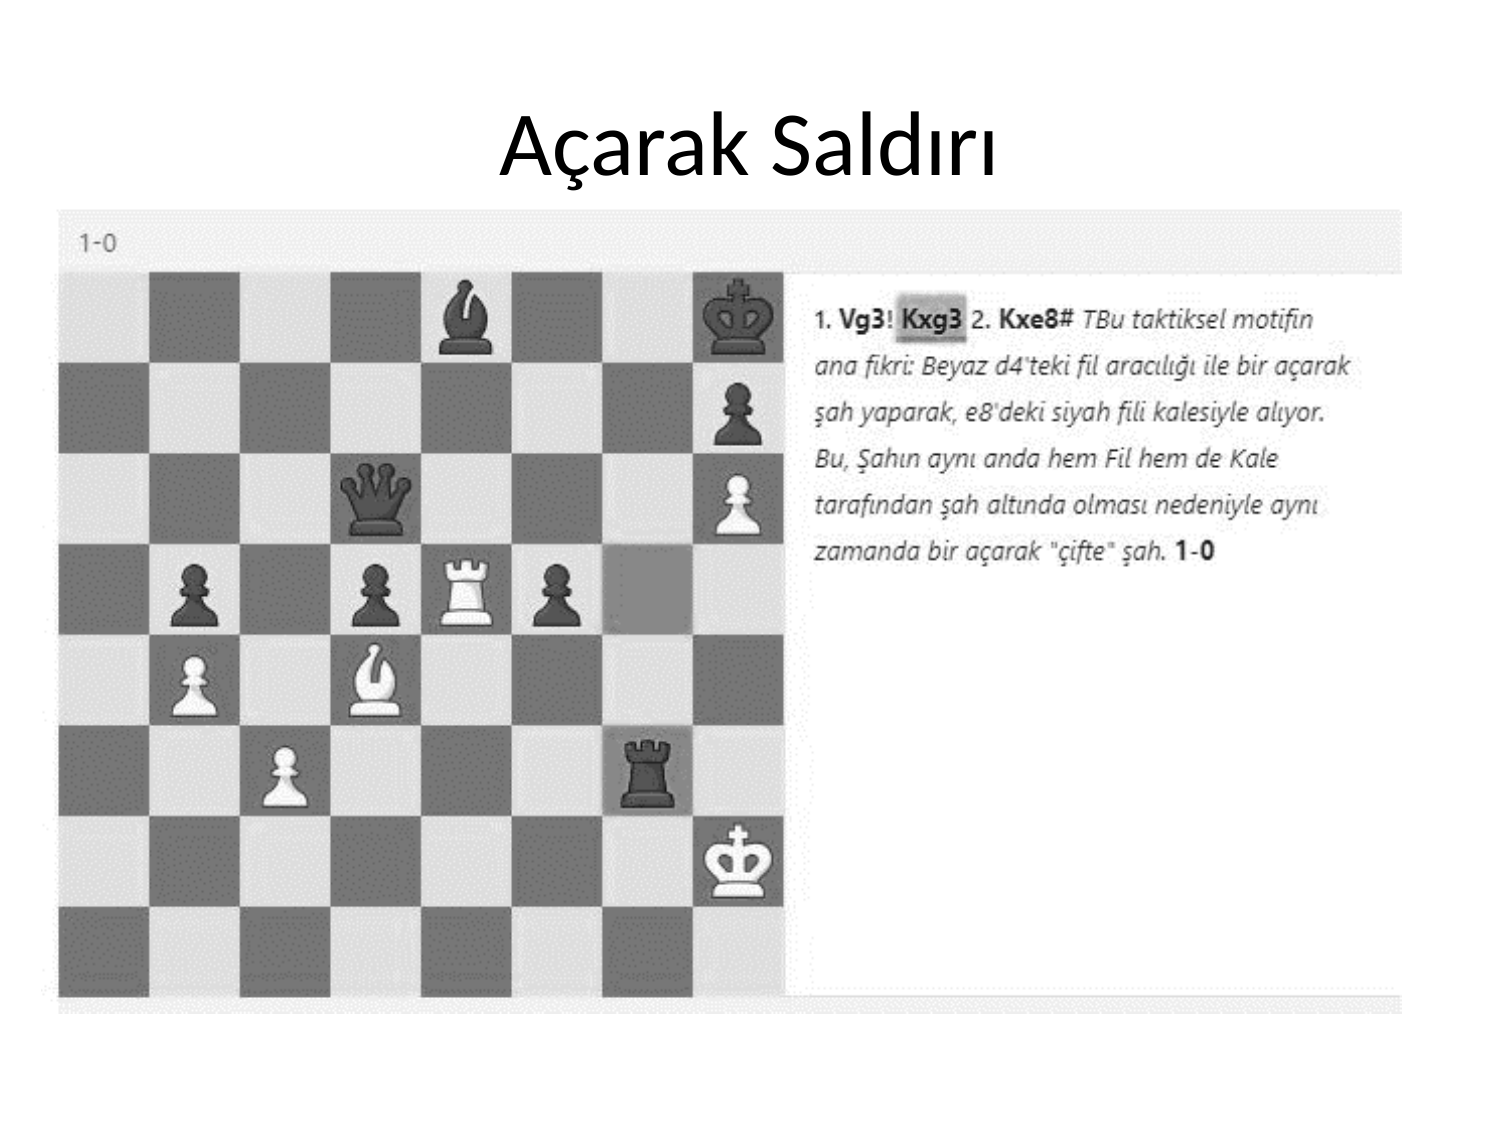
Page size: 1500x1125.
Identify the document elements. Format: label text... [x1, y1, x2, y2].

title Açarak Saldırı [75, 45, 1425, 233]
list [41, 195, 1402, 1014]
